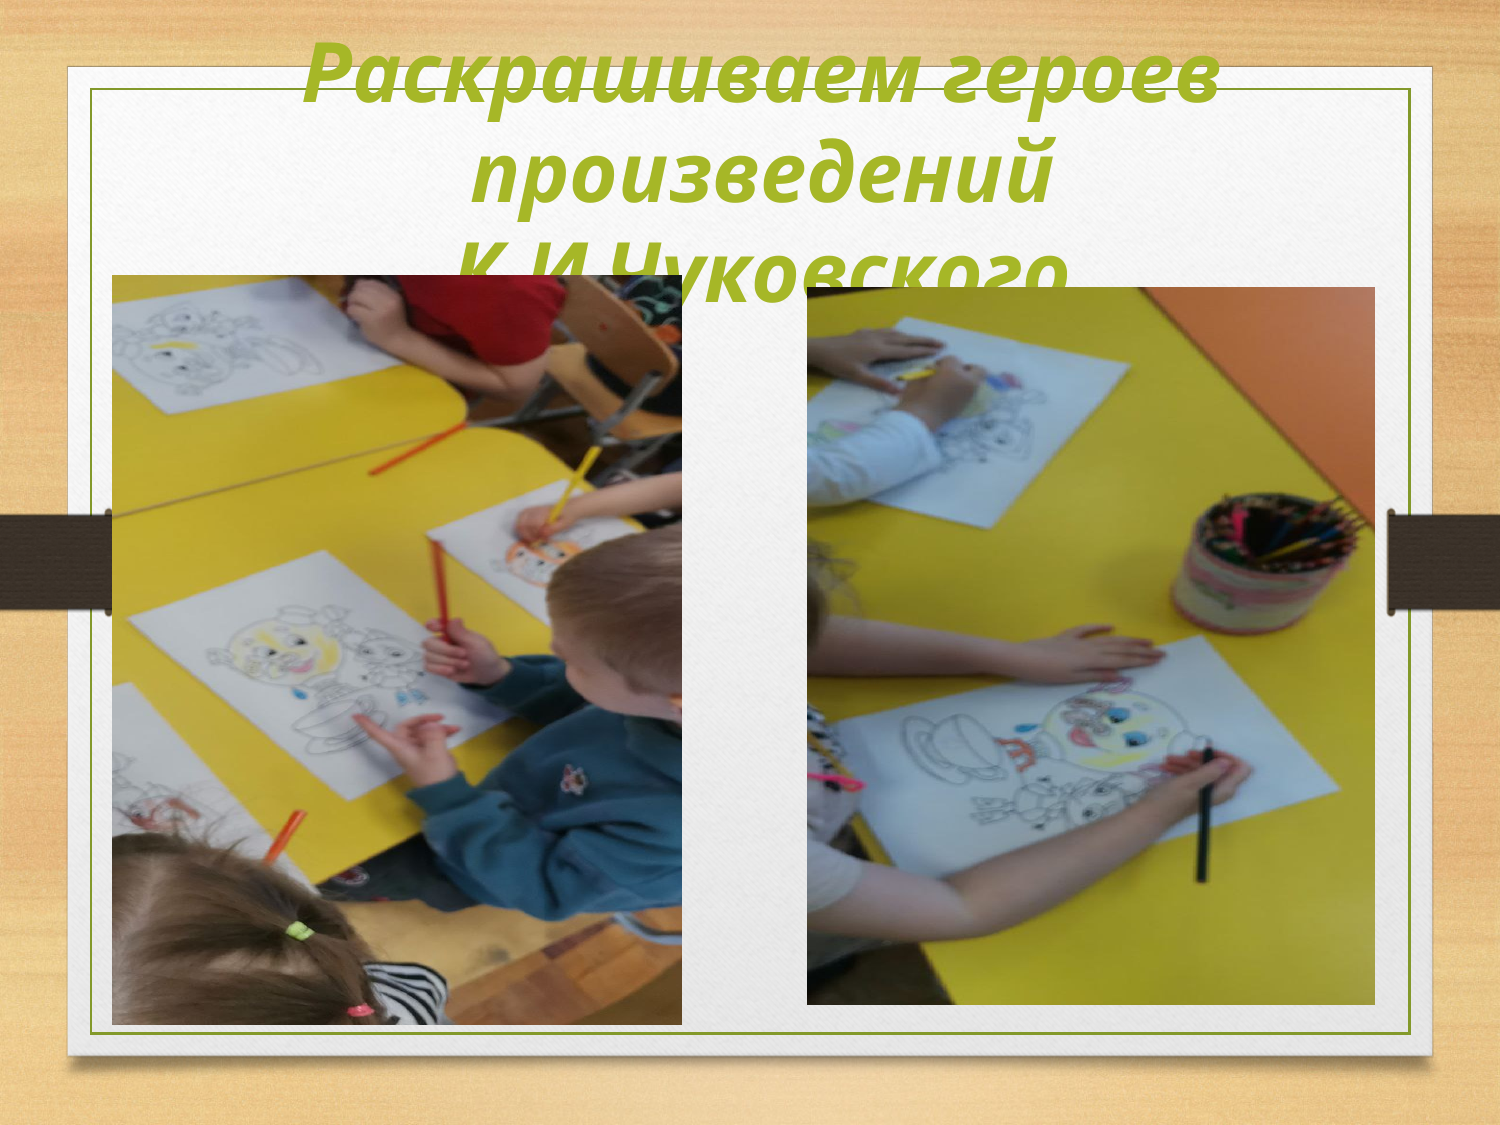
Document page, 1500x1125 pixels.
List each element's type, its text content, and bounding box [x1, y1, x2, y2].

picture [0, 0, 1500, 1125]
title Раскрашиваем героев произведений К.И.Чуковского [204, 62, 1321, 277]
